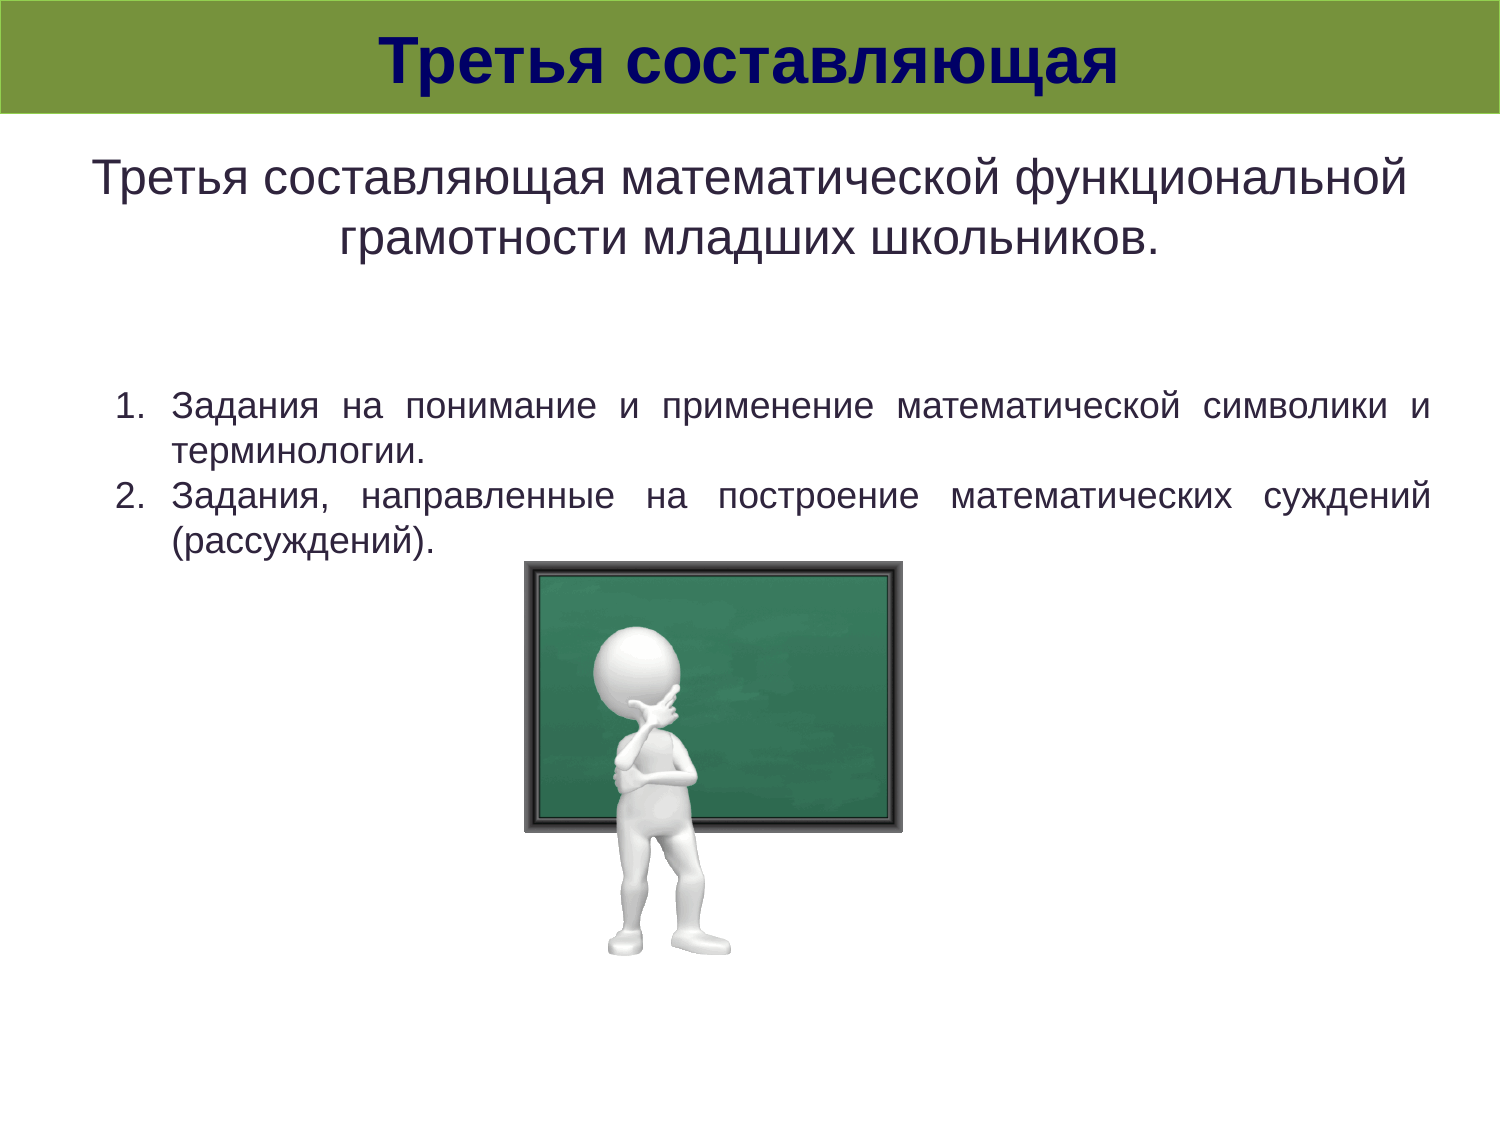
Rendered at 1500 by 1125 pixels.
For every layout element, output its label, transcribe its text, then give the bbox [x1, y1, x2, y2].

text_box Третья составляющая математической функциональной грамотности младших школьников. [23, 137, 1477, 332]
text_box Третья составляющая [0, 0, 1500, 114]
text_box Задания на понимание и применение математической символики и терминологии. Задания, направленные на построение математических суждений (рассуждений). [100, 373, 1447, 569]
picture [513, 550, 913, 994]
